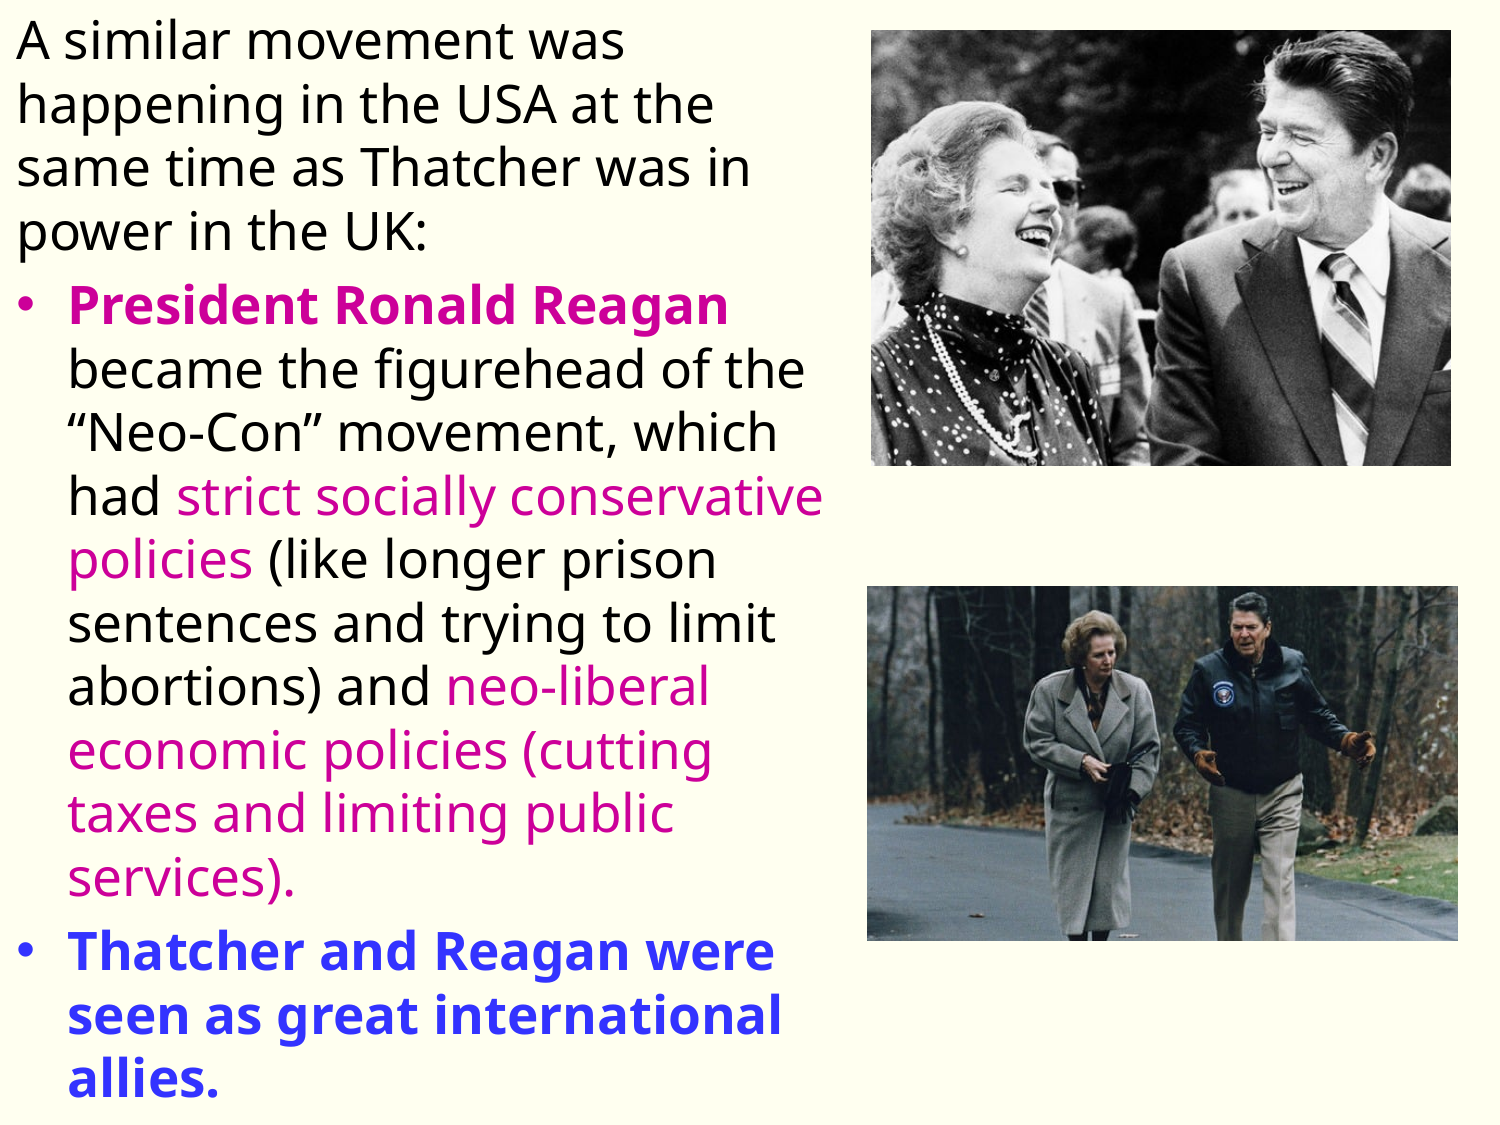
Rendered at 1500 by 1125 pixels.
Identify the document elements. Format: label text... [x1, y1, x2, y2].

list A similar movement was happening in the USA at the same time as Thatcher was in power in the UK: President Ronald Reagan became the figurehead of the “Neo-Con” movement, which had strict socially conservative policies (like longer prison sentences and trying to limit abortions) and neo-liberal economic policies (cutting taxes and limiting public services). Thatcher and Reagan were seen as great international allies. [1, 0, 869, 1125]
picture [867, 585, 1459, 941]
picture [871, 30, 1451, 466]
